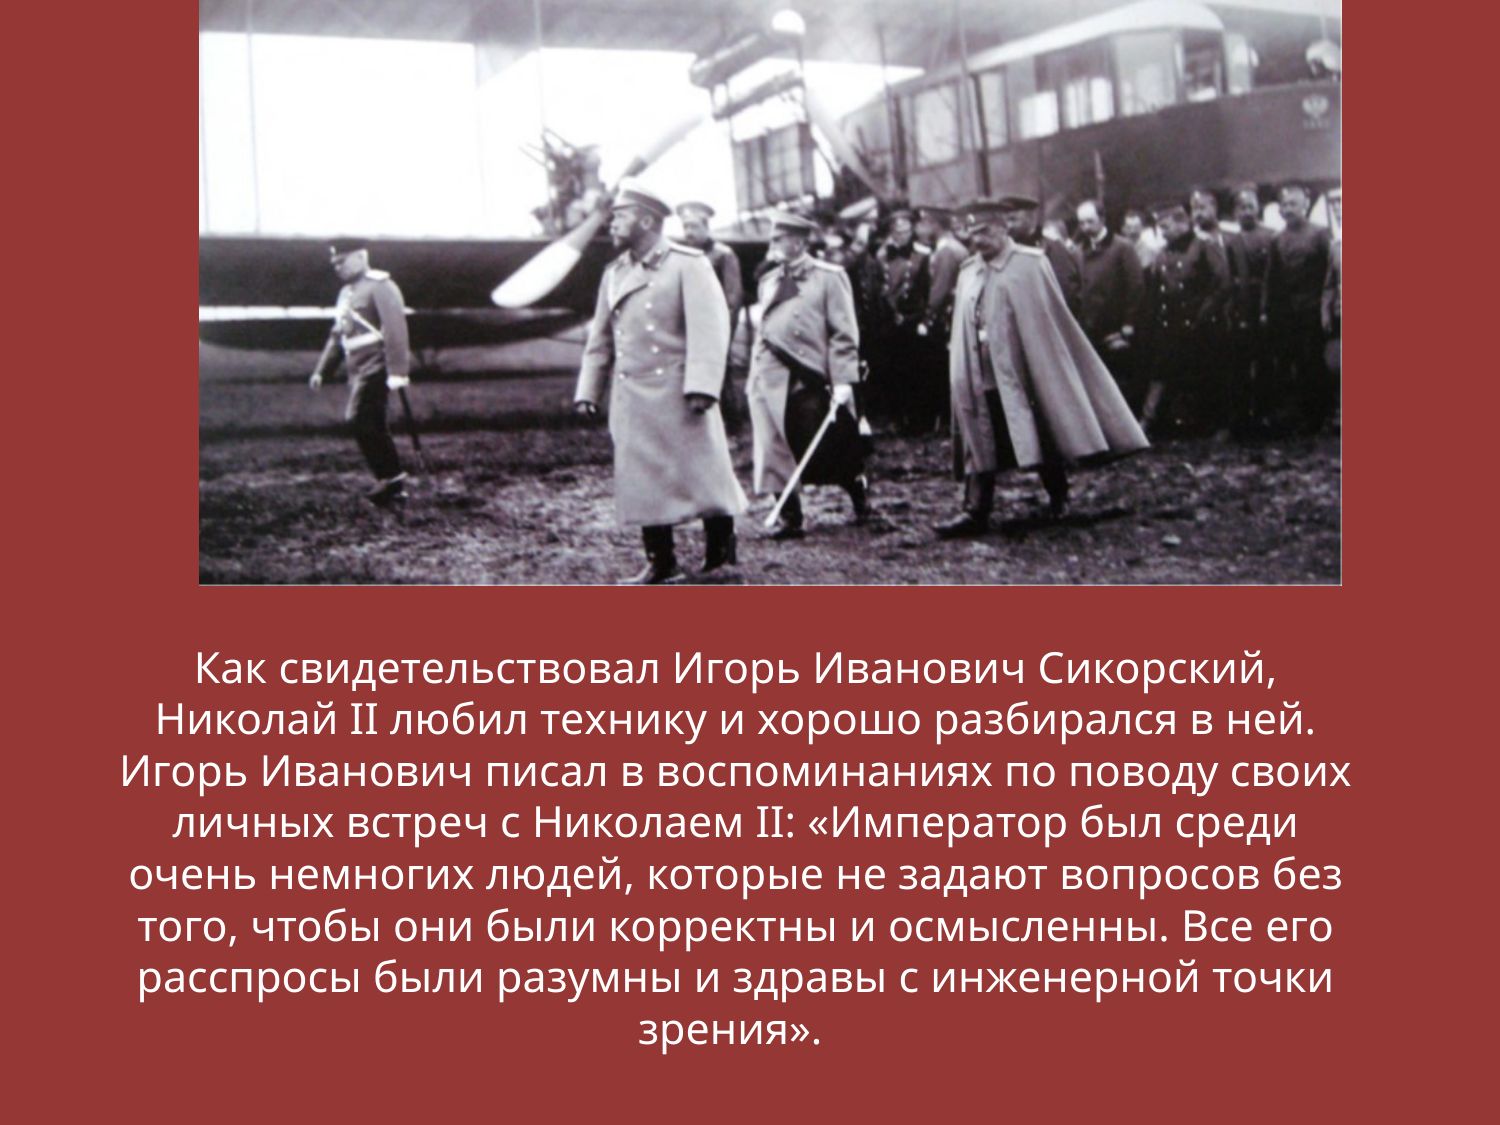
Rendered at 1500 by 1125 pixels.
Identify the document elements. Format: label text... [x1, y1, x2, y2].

list Как свидетельствовал Игорь Иванович Сикорский, Николай II любил технику и хорошо разбирался в ней. Игорь Иванович писал в воспоминаниях по поводу своих личных встреч с Николаем II: «Император был среди очень немногих людей, которые не задают вопросов без того, чтобы они были корректны и осмысленны. Все его расспросы были разумны и здравы с инженерной точки зрения». [93, 632, 1379, 1064]
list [198, 0, 1342, 587]
